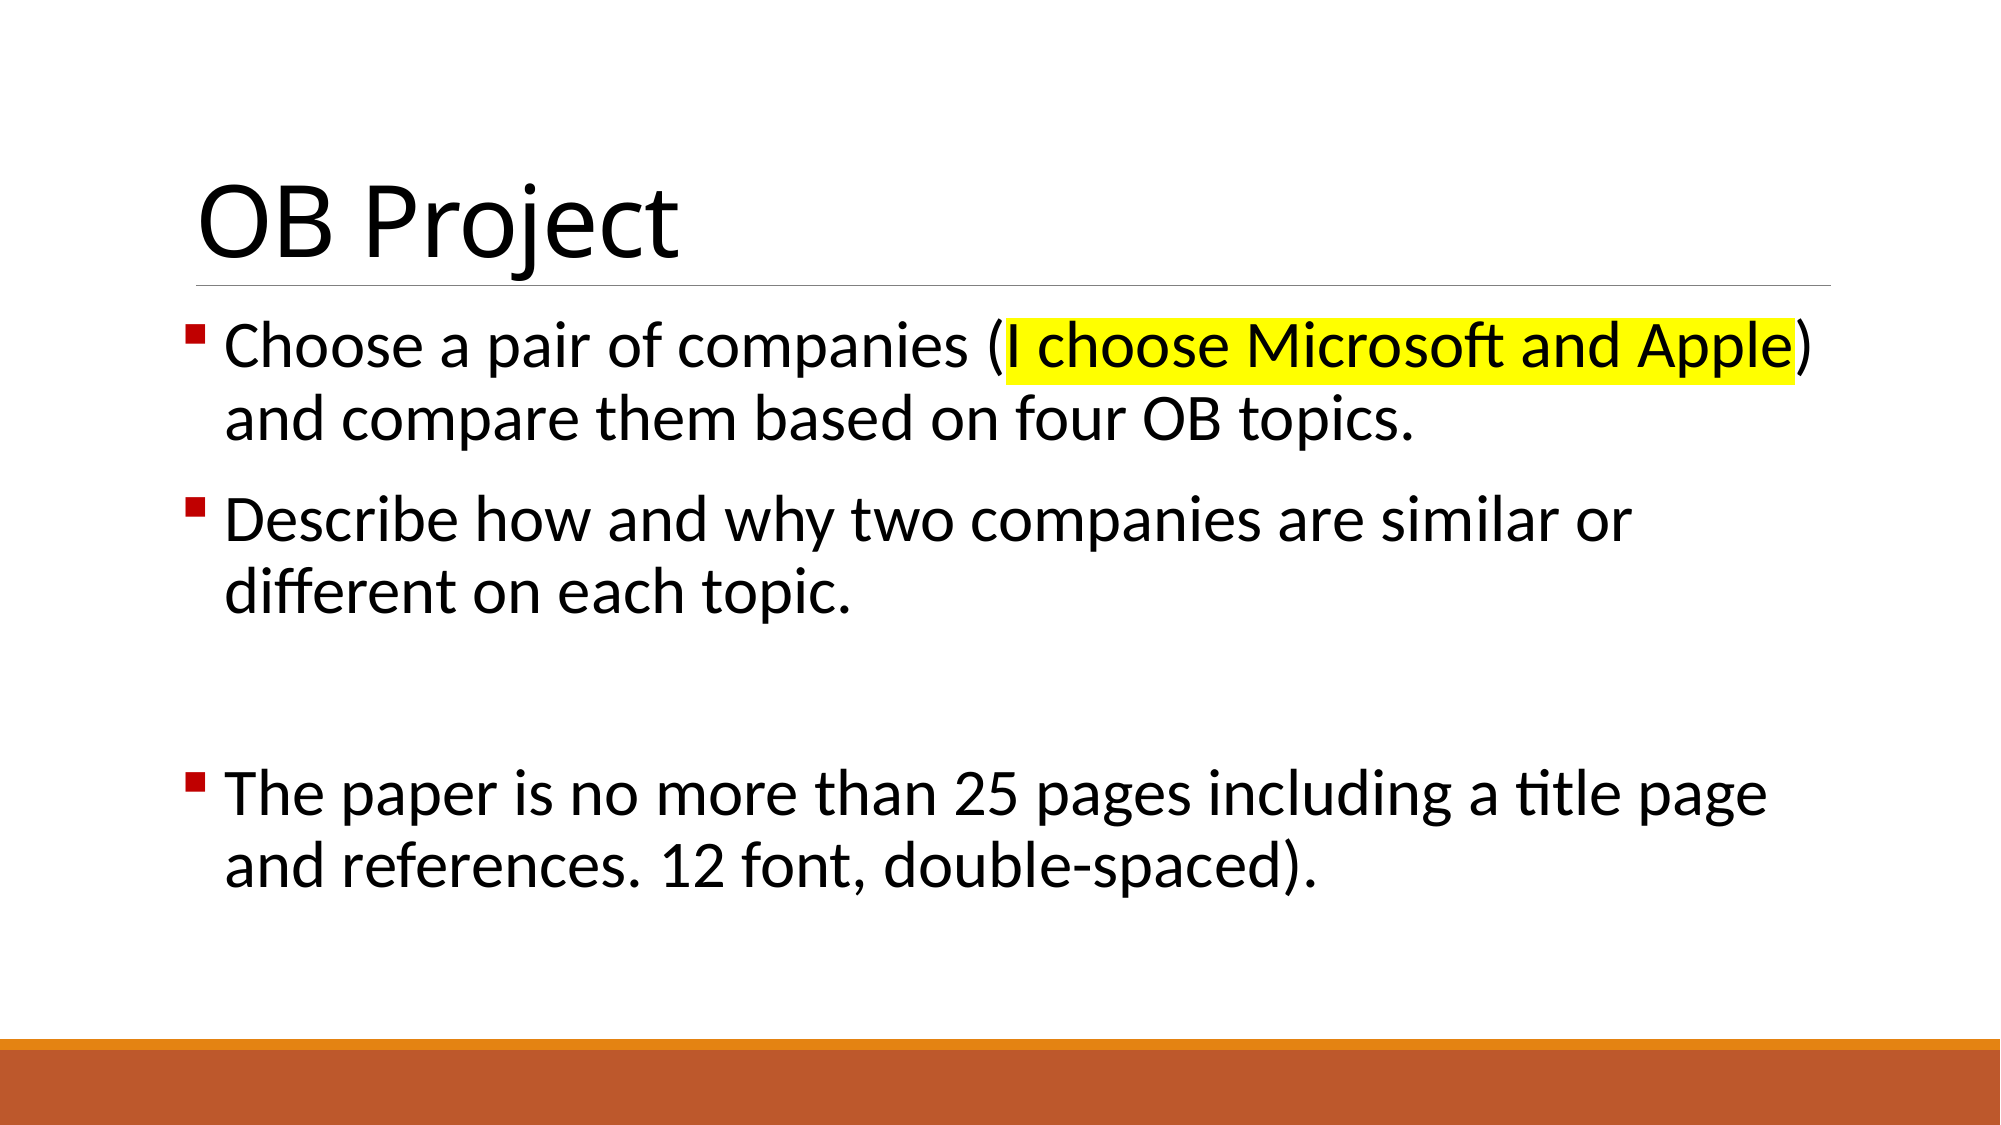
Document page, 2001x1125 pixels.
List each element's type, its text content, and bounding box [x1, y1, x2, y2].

list Choose a pair of companies (I choose Microsoft and Apple) and compare them based on four OB topics. Describe how and why two companies are similar or different on each topic. The paper is no more than 25 pages including a title page and references. 12 font, double-spaced). [180, 302, 1830, 963]
title OB Project [180, 47, 1830, 285]
